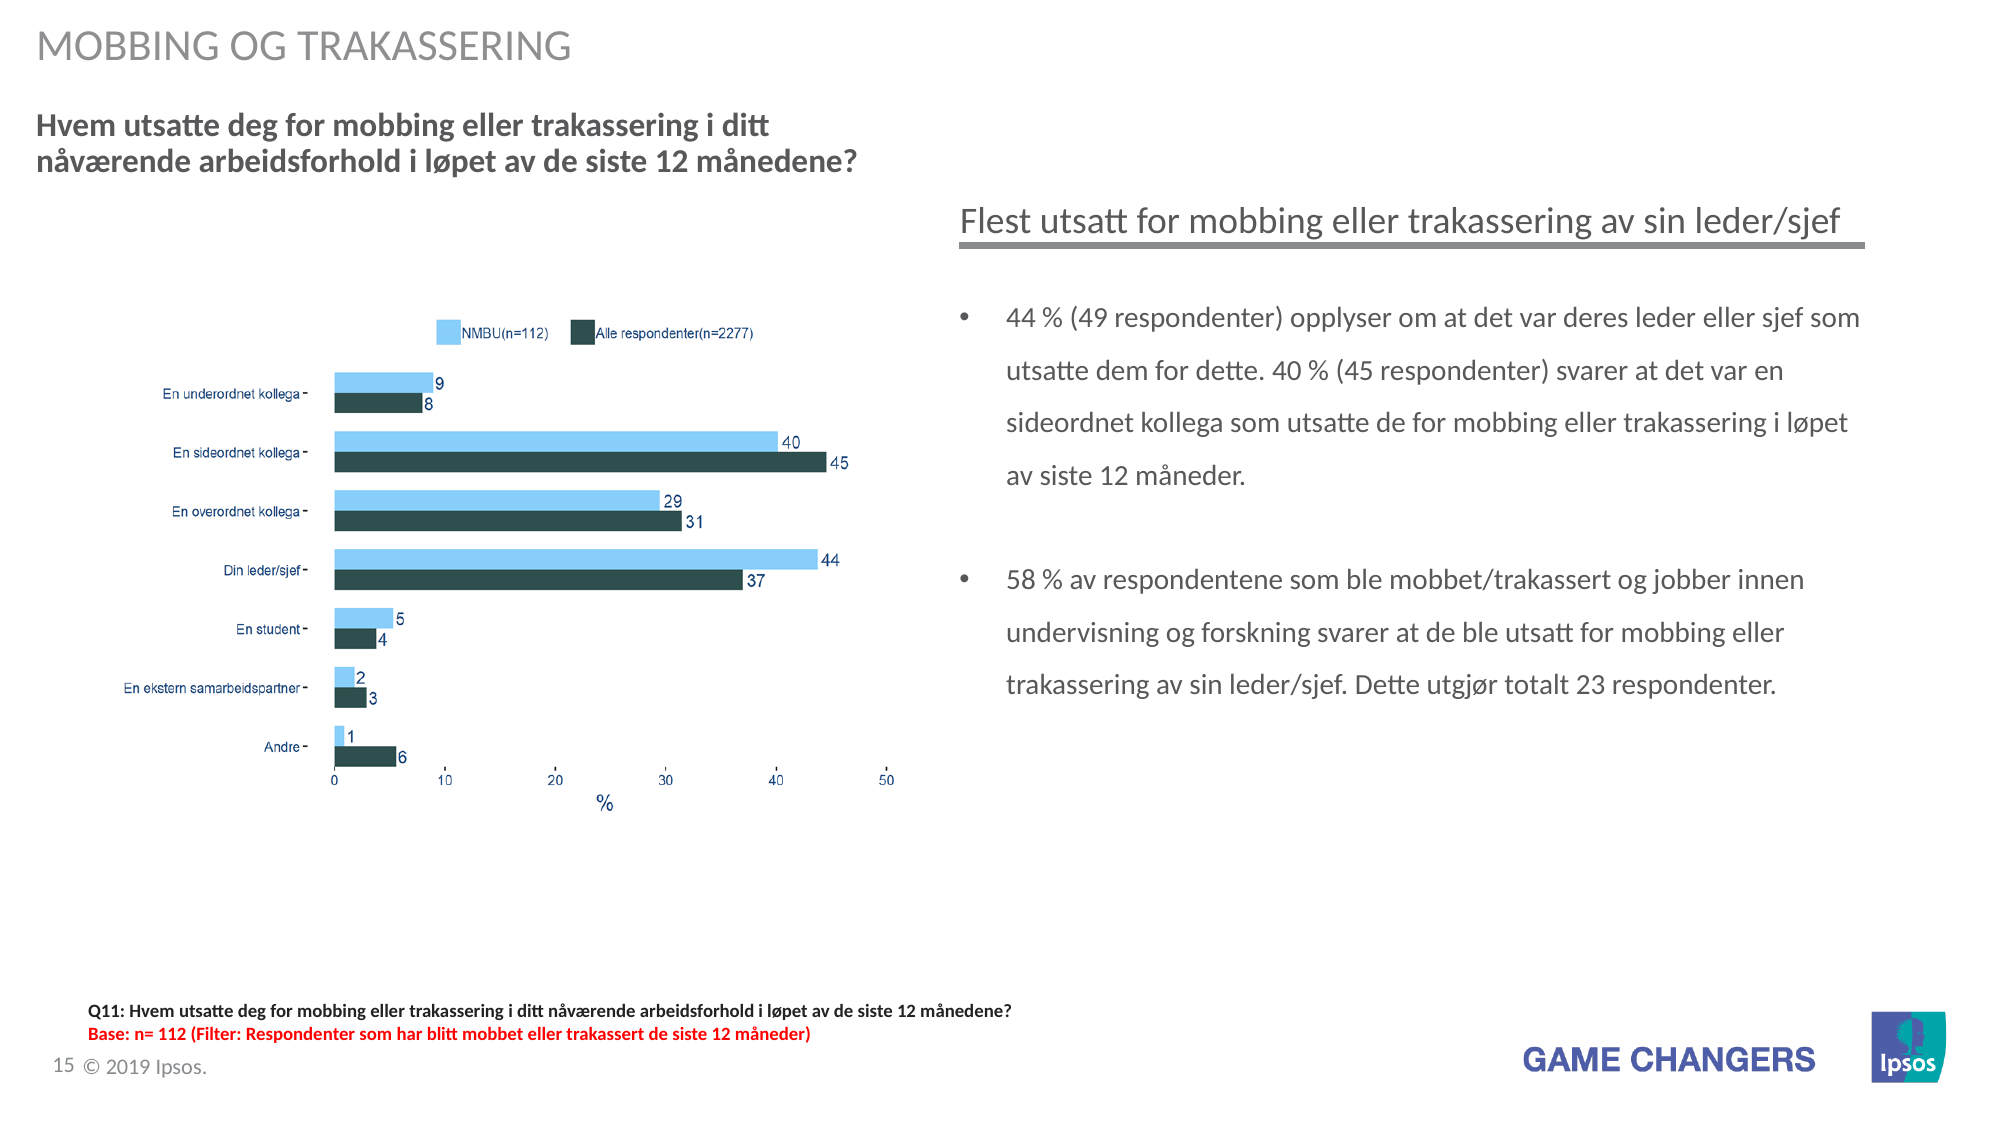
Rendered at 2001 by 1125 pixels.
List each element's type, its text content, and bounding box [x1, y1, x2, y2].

title Hvem utsatte deg for mobbing eller trakassering i ditt nåværende arbeidsforhold i løpet av de siste 12 månedene? [35, 107, 911, 399]
text_box Q11: Hvem utsatte deg for mobbing eller trakassering i ditt nåværende arbeidsforhold i løpet av de siste 12 månedene? Base: n= 112 (Filter: Respondenter som har blitt mobbet eller trakassert de siste 12 måneder) [72, 991, 1073, 1052]
text_box Flest utsatt for mobbing eller trakassering av sin leder/sjef [960, 196, 1865, 242]
picture [1863, 1011, 1947, 1083]
list Mobbing og trakassering [35, 11, 1507, 81]
picture [1523, 1022, 1826, 1083]
text_box 44 % (49 respondenter) opplyser om at det var deres leder eller sjef som utsatte dem for dette. 40 % (45 respondenter) svarer at det var en sideordnet kollega som utsatte de for mobbing eller trakassering i løpet av siste 12 måneder. 58 % av respondentene som ble mobbet/trakassert og jobber innen undervisning og forskning svarer at de ble utsatt for mobbing eller trakassering av sin leder/sjef. Dette utgjør totalt 23 respondenter. [959, 280, 1865, 929]
picture [114, 301, 911, 823]
